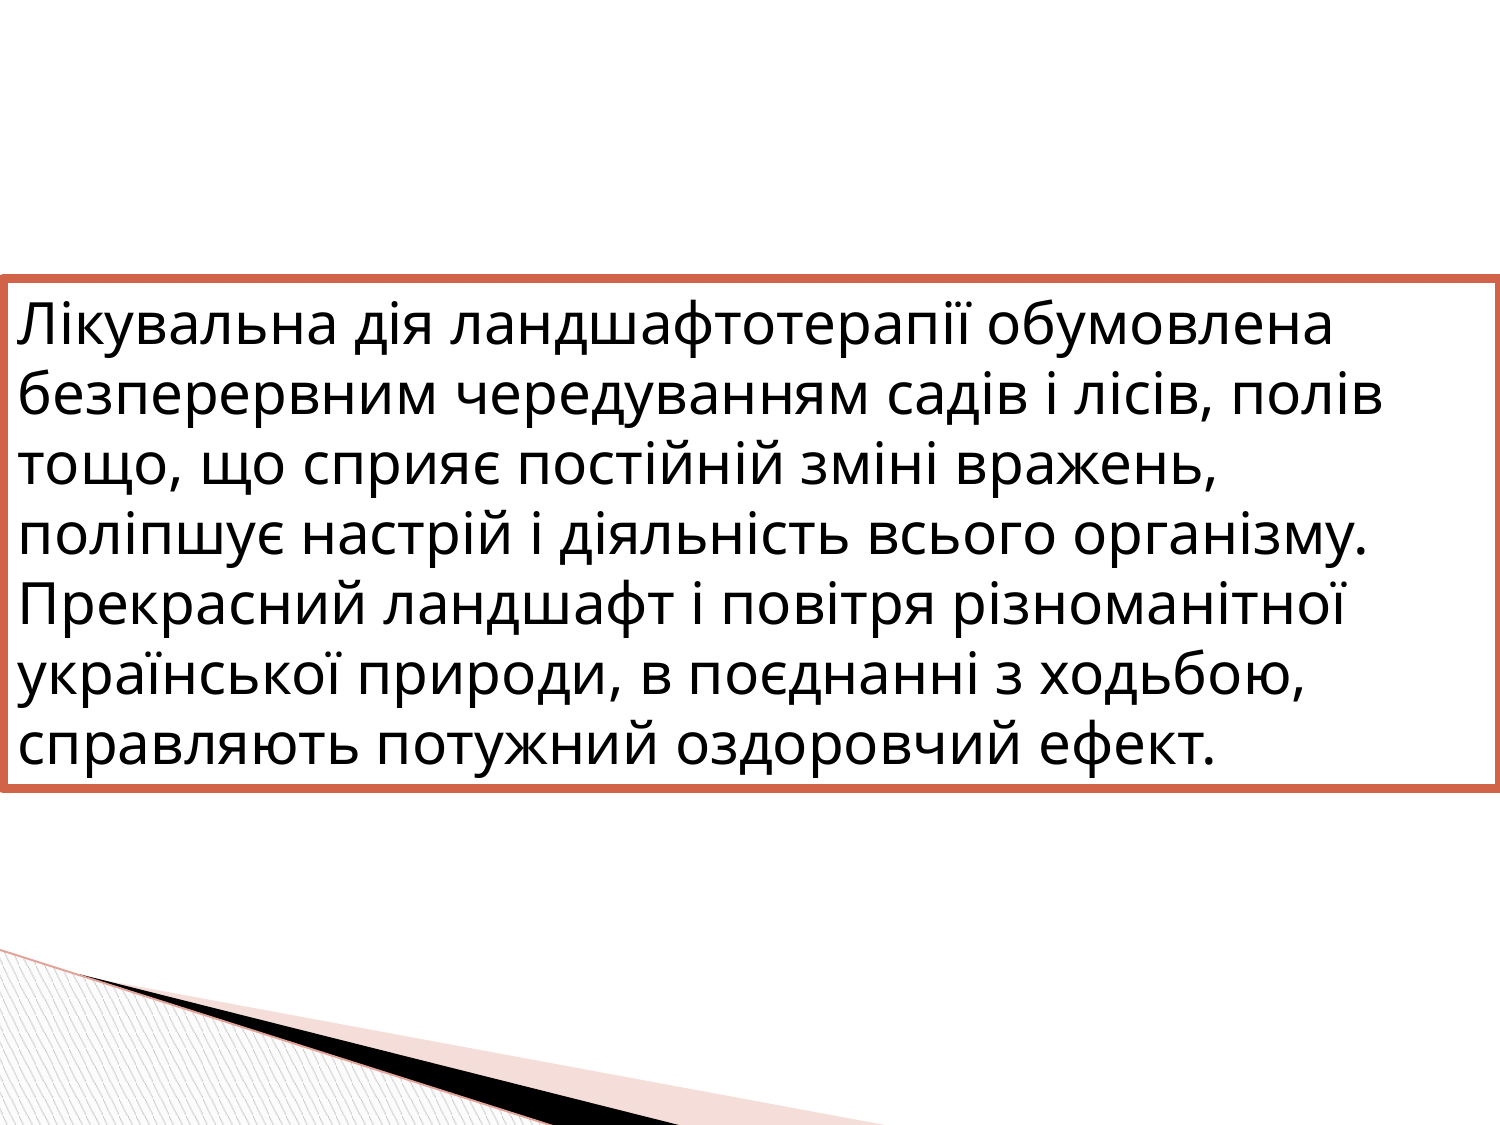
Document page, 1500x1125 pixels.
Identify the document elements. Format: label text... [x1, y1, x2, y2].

text_box Лікувальна дія ландшафтотерапії обумовлена безперервним чередуванням садів і лісів, полів тощо, що сприяє постійній зміні вражень, поліпшує настрій і діяльність всього організму. Прекрасний ландшафт і повітря різноманітної української природи, в поєднанні з ходьбою, справляють потужний оздоровчий ефект. [3, 278, 1500, 789]
